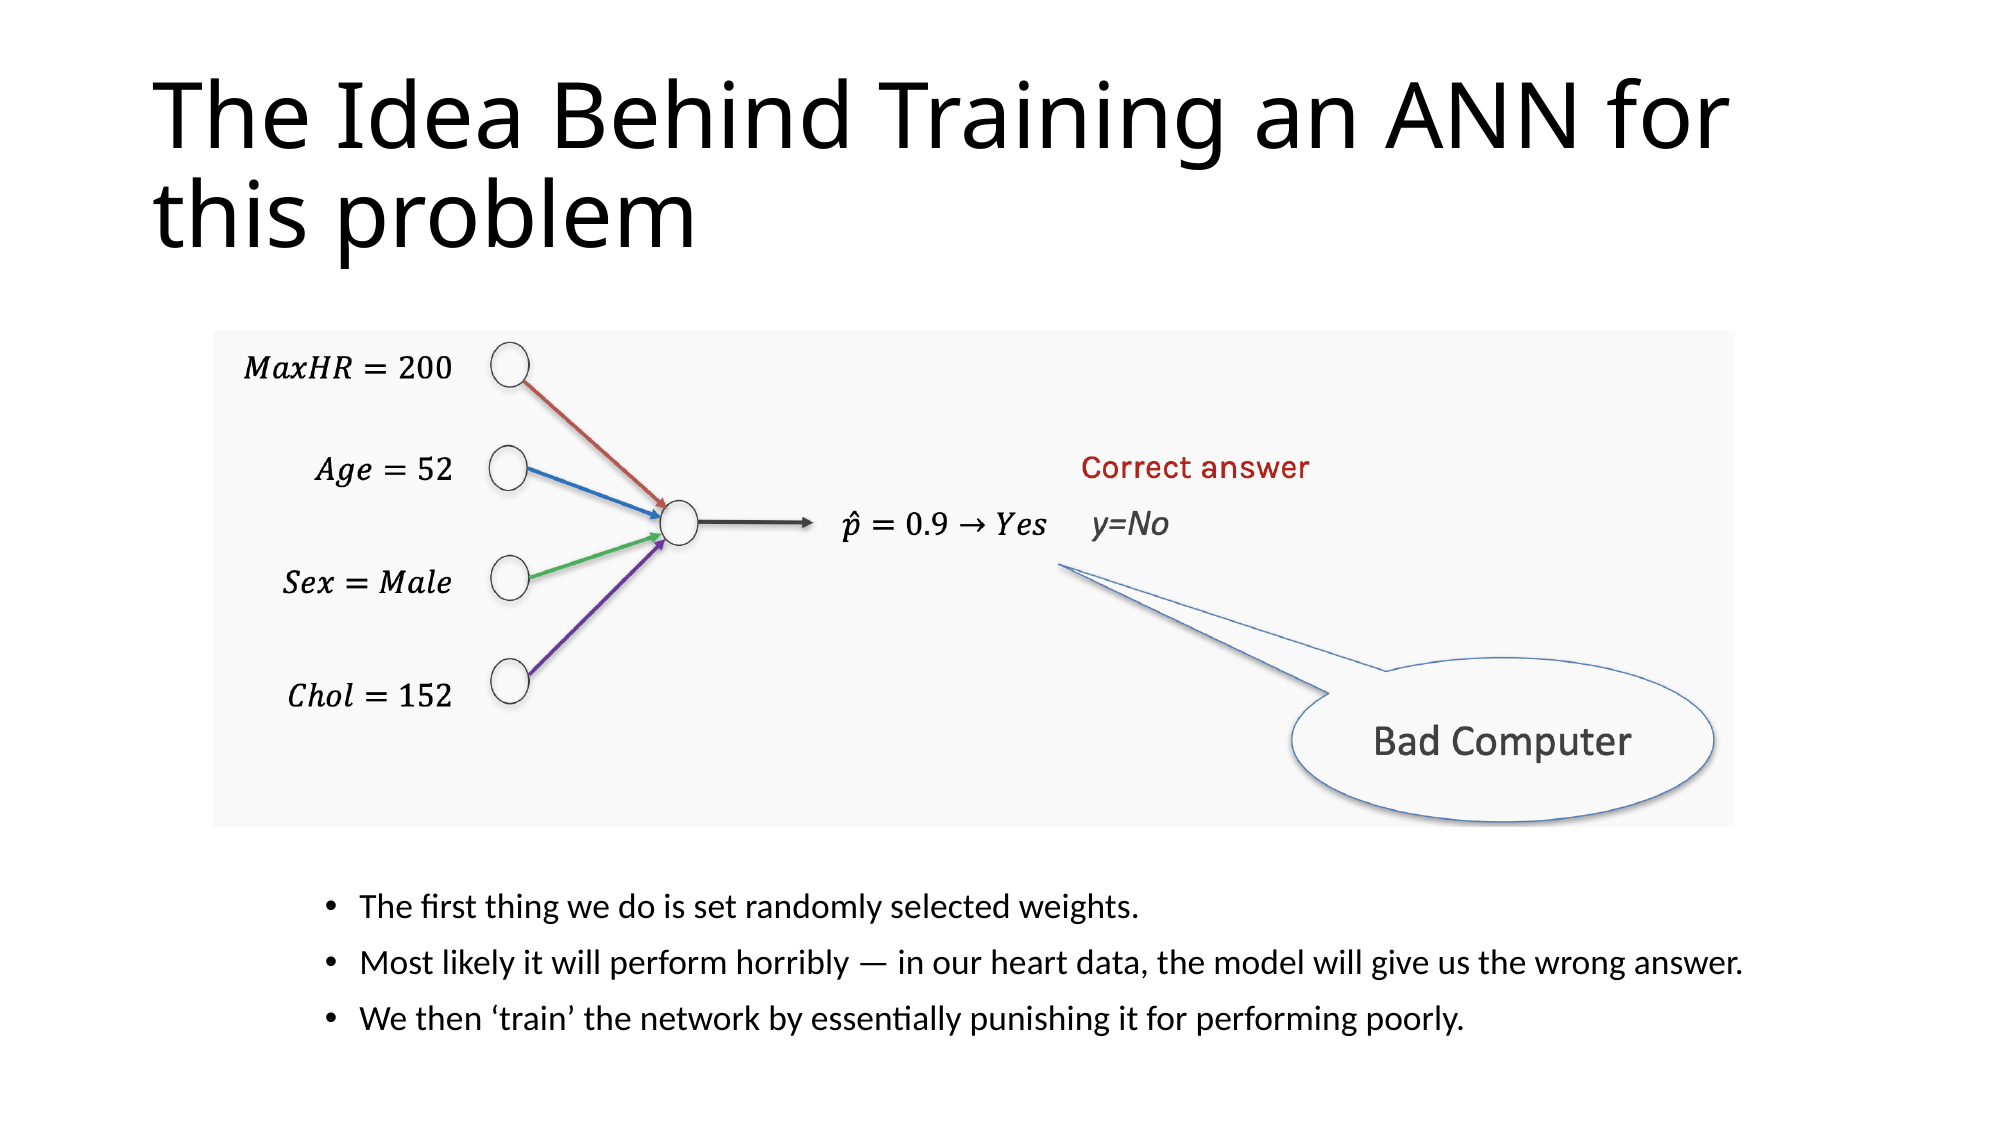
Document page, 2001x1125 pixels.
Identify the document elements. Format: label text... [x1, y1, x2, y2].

list The first thing we do is set randomly selected weights. Most likely it will perform horribly — in our heart data, the model will give us the wrong answer. We then ‘train’ the network by essentially punishing it for performing poorly. [309, 880, 1774, 1082]
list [213, 331, 1735, 827]
title The Idea Behind Training an ANN for this problem [137, 59, 1863, 278]
